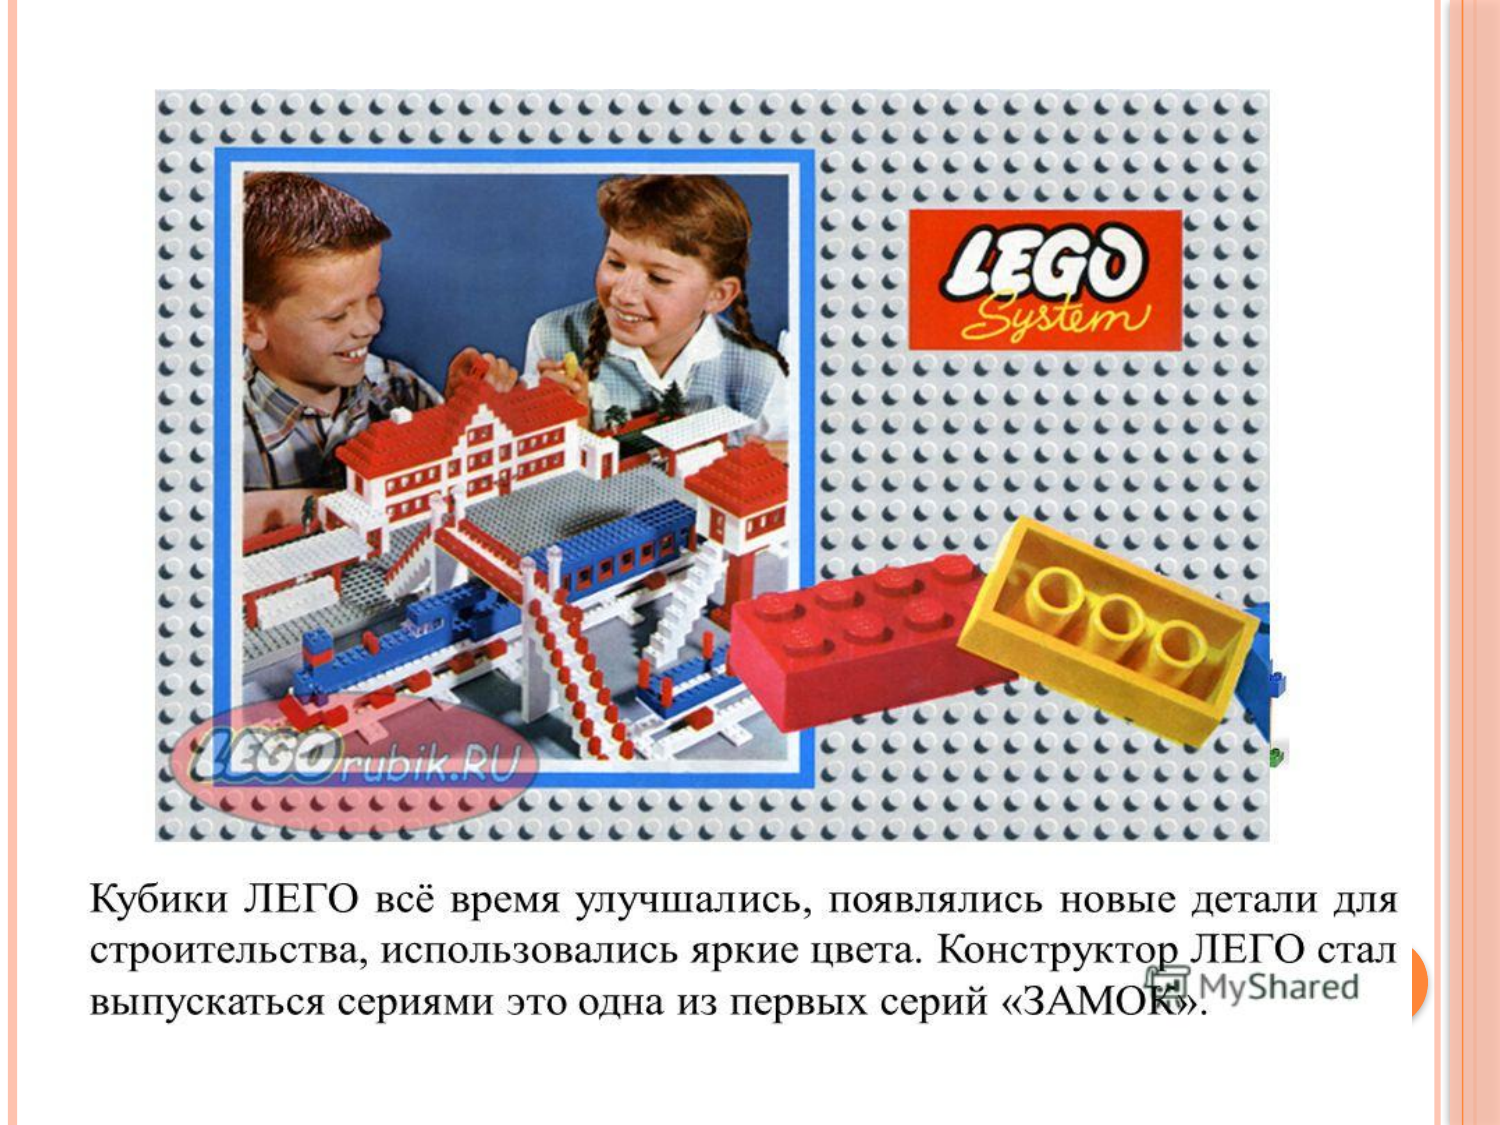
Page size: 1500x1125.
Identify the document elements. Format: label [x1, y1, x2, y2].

list [76, 89, 1413, 1048]
